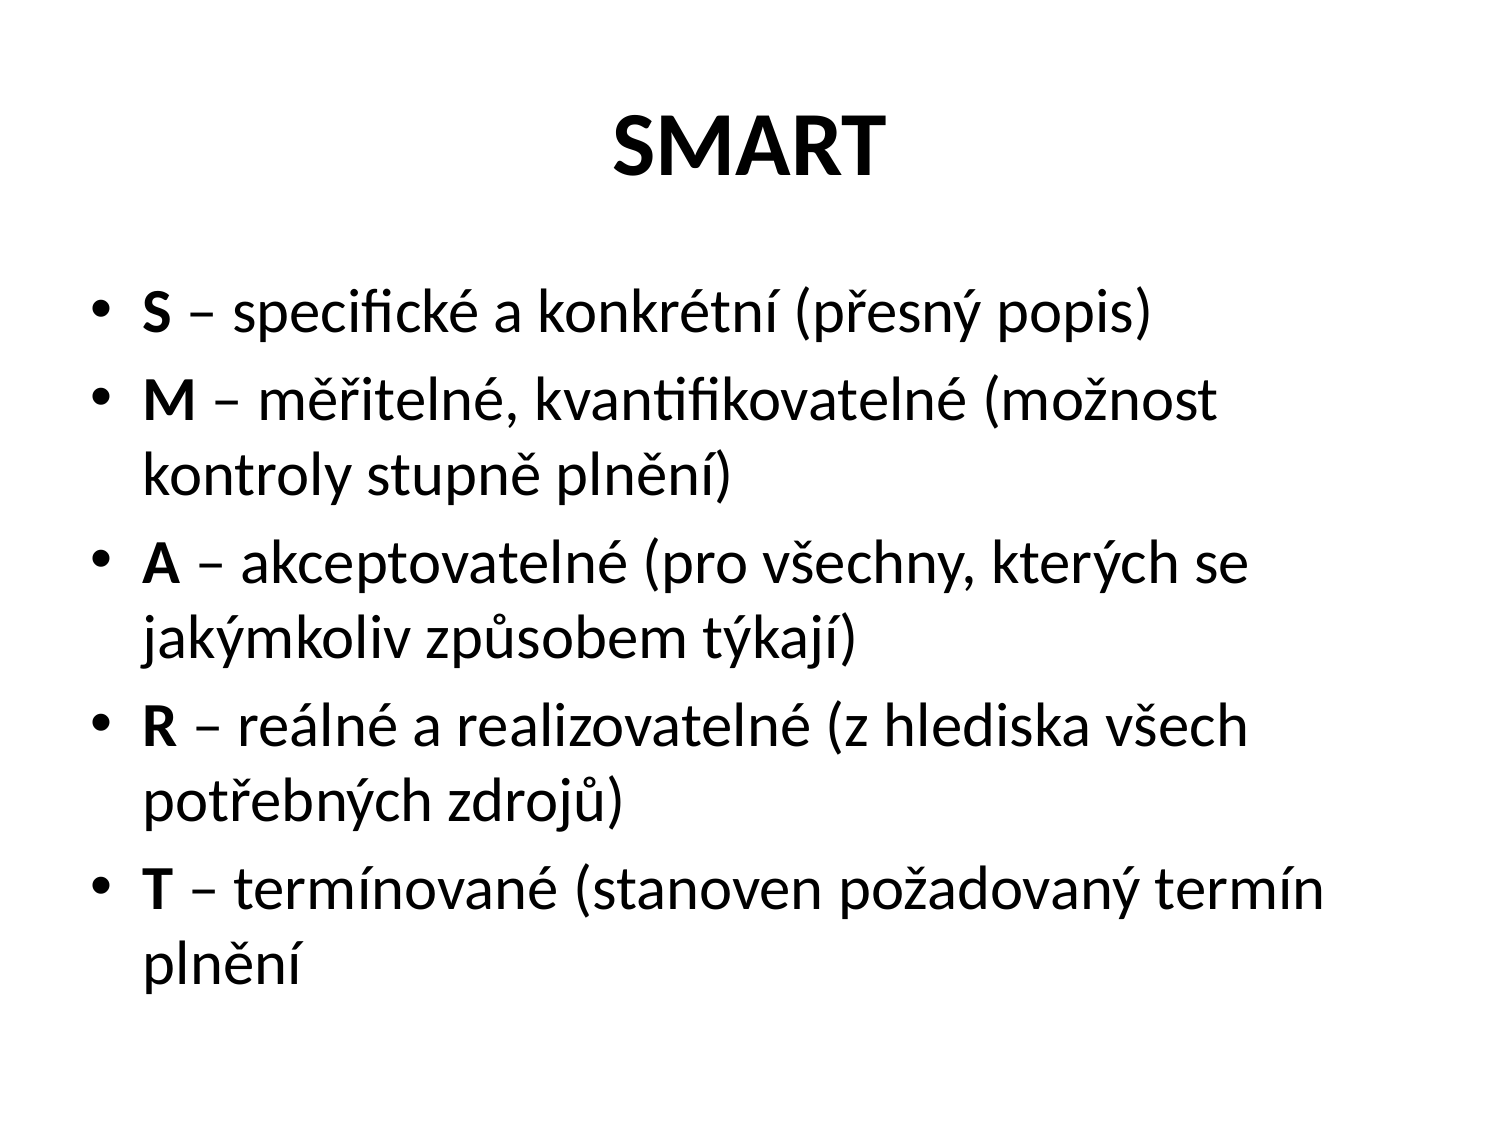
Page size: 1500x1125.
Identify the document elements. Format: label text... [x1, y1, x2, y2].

title SMART [75, 45, 1425, 233]
list S – specifické a konkrétní (přesný popis) M – měřitelné, kvantifikovatelné (možnost kontroly stupně plnění) A – akceptovatelné (pro všechny, kterých se jakýmkoliv způsobem týkají) R – reálné a realizovatelné (z hlediska všech potřebných zdrojů) T – termínované (stanoven požadovaný termín plnění [75, 262, 1425, 1005]
